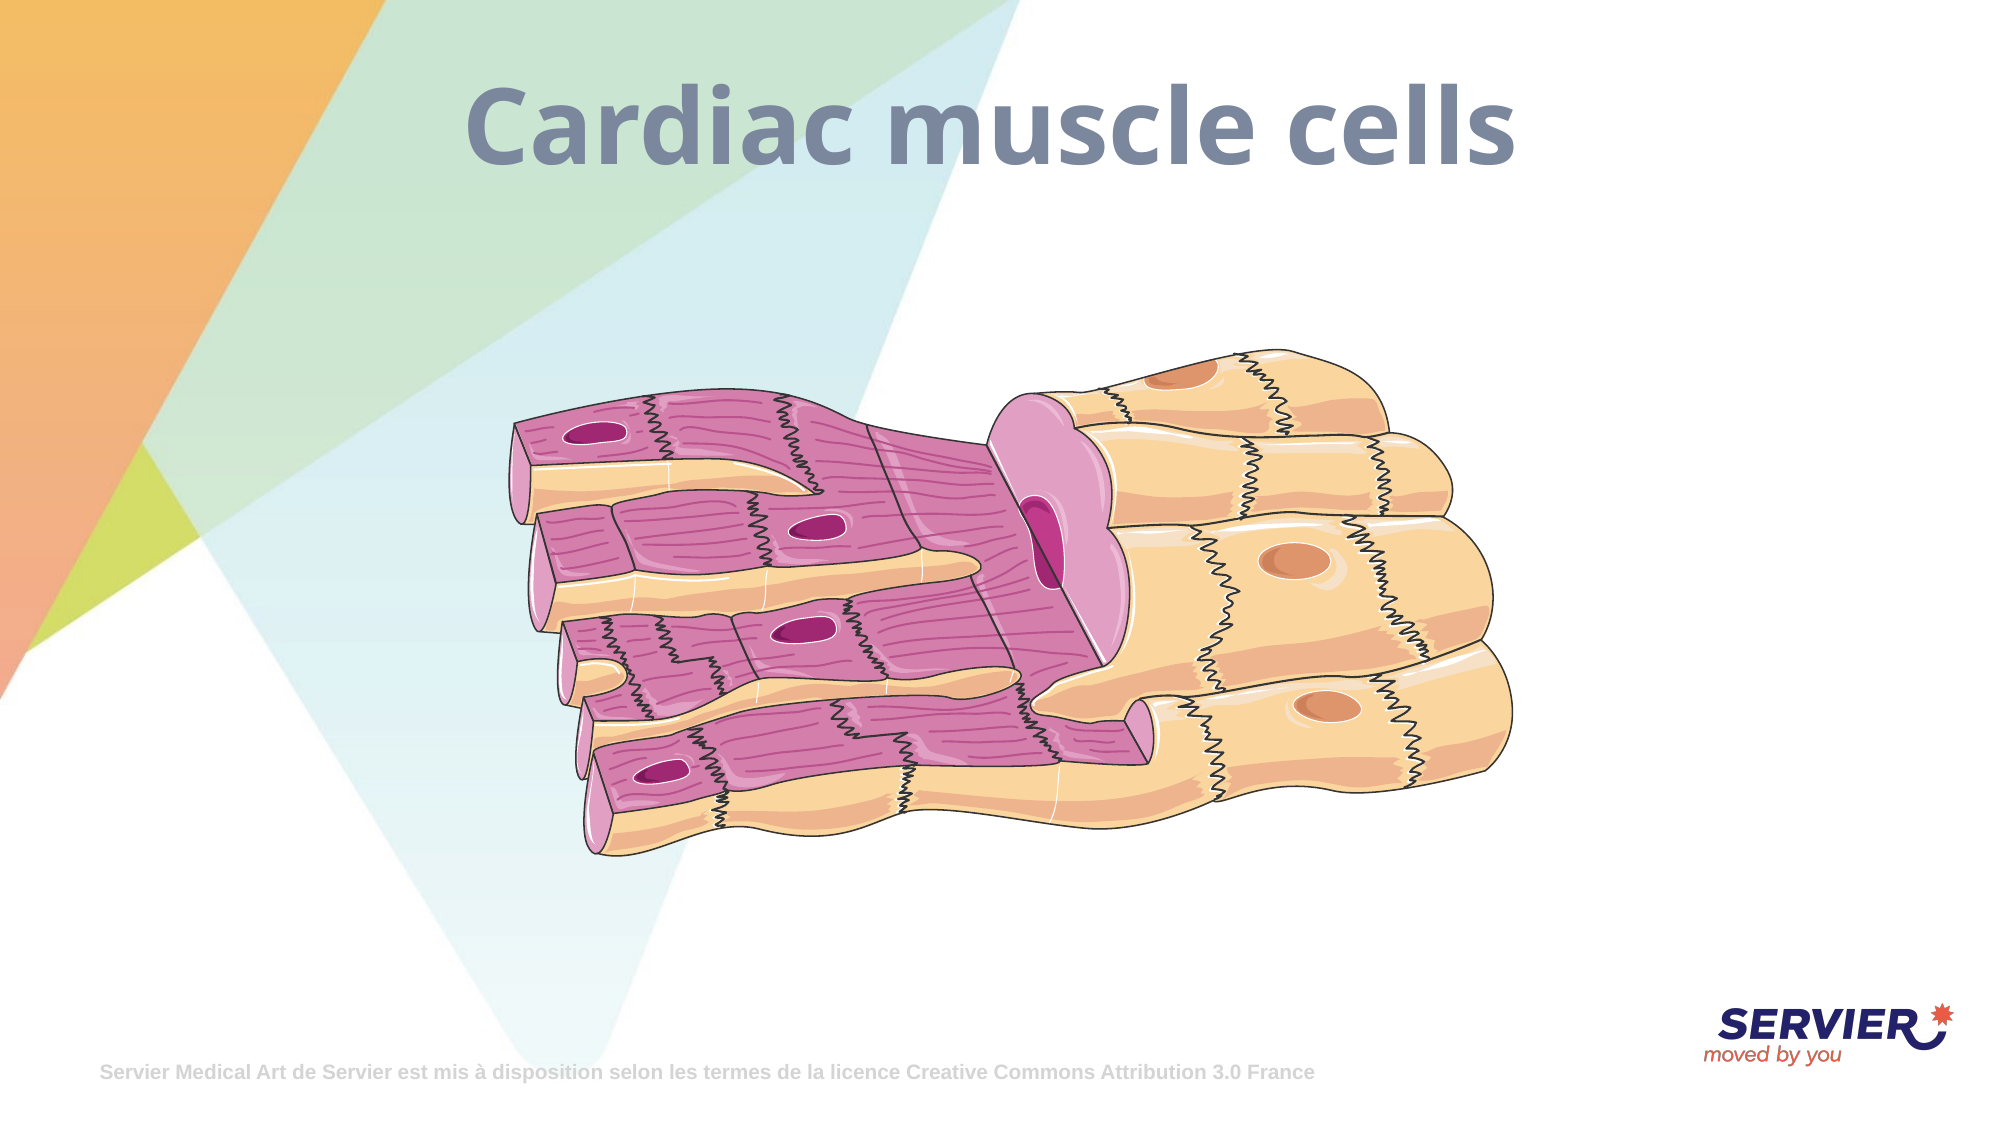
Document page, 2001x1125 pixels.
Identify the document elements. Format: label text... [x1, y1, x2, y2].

title Cardiac muscle cells [54, 12, 1926, 232]
picture [0, 0, 2001, 1125]
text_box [499, 338, 1517, 870]
